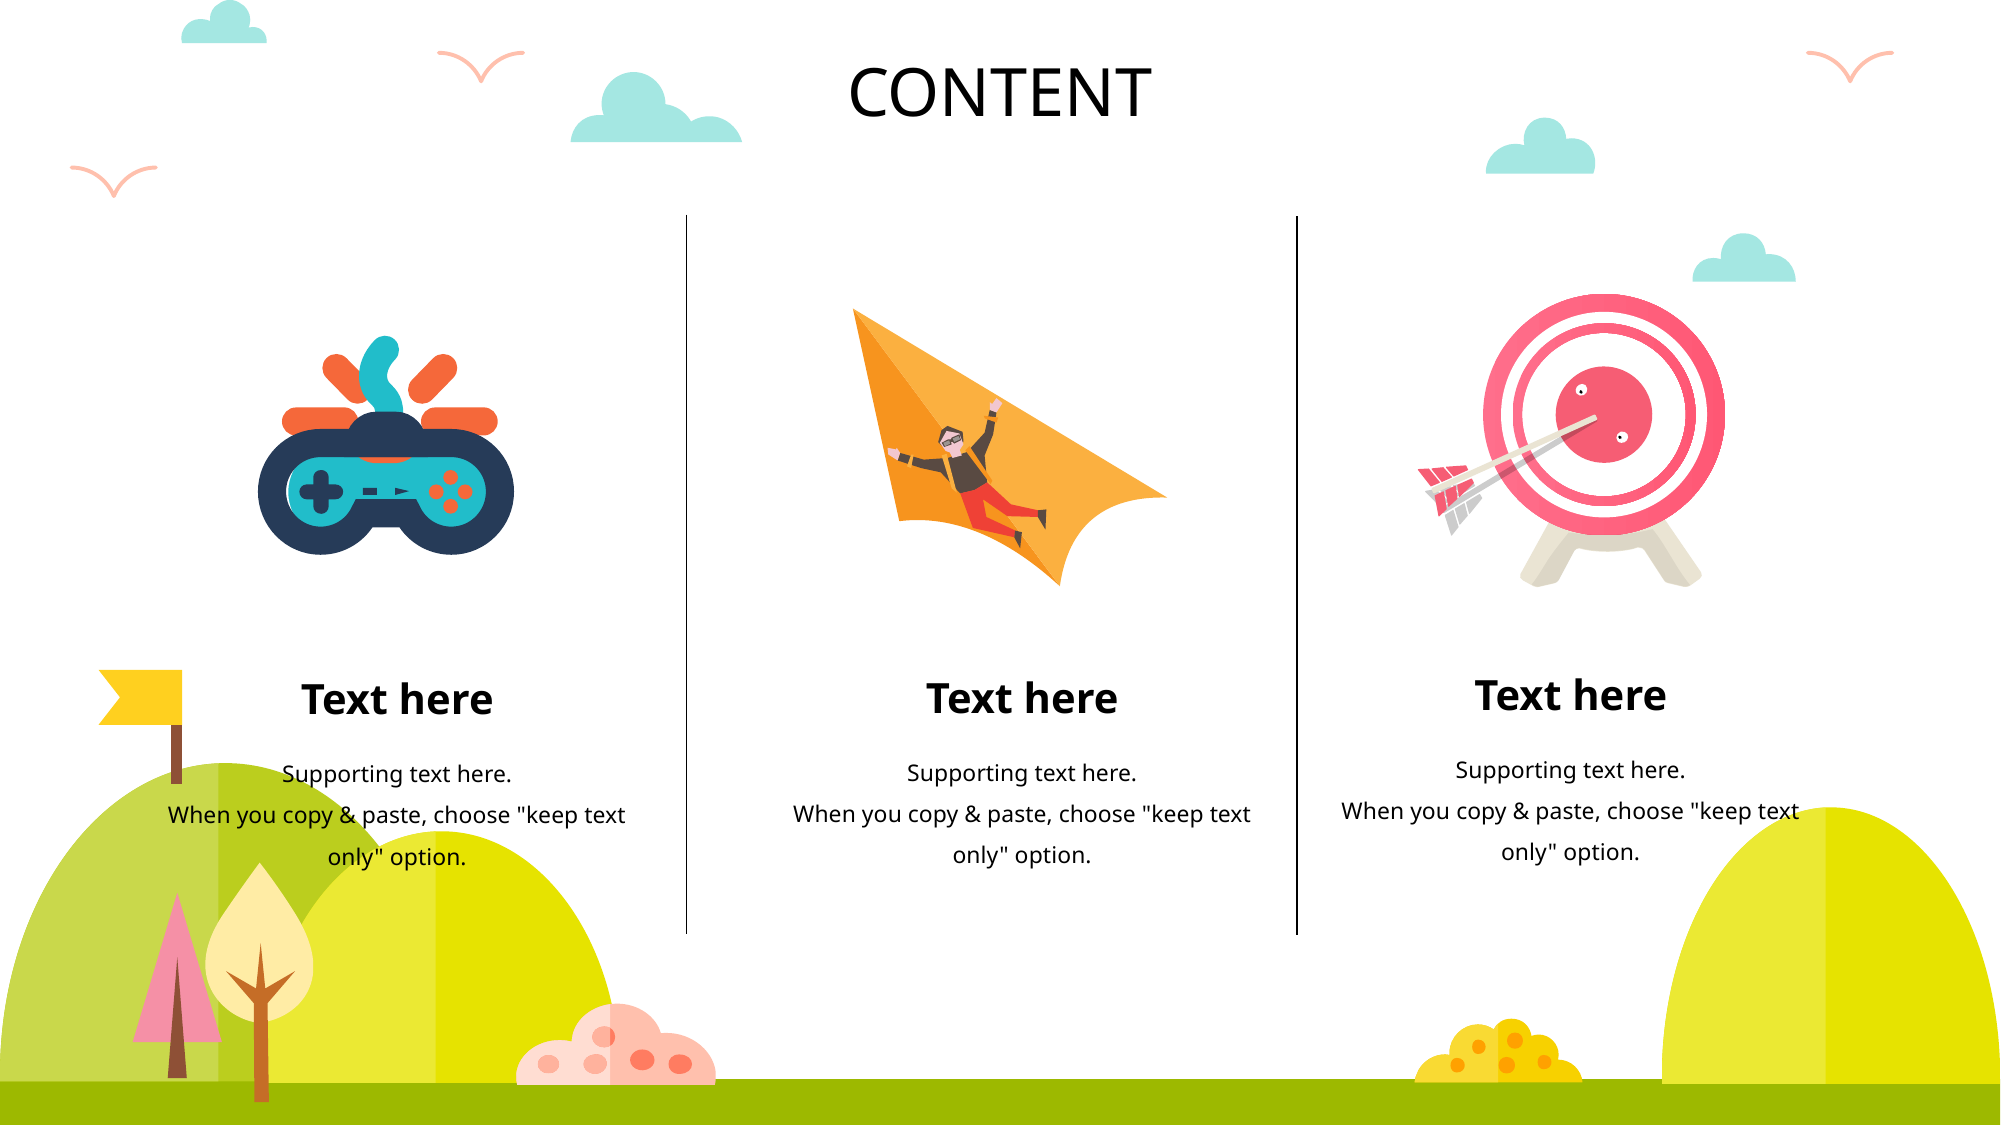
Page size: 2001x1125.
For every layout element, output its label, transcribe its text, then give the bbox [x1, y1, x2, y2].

text_box Text here [144, 657, 650, 738]
text_box CONTENT [832, 42, 1168, 138]
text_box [852, 308, 1168, 587]
text_box Text here [1318, 653, 1824, 733]
text_box Text here [769, 656, 1275, 736]
text_box Supporting text here. When you copy & paste, choose "keep text only" option. [769, 736, 1275, 894]
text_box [271, 349, 500, 541]
text_box Supporting text here. When you copy & paste, choose "keep text only" option. [144, 738, 650, 895]
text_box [1417, 283, 1736, 588]
text_box Supporting text here. When you copy & paste, choose "keep text only" option. [1318, 733, 1824, 891]
